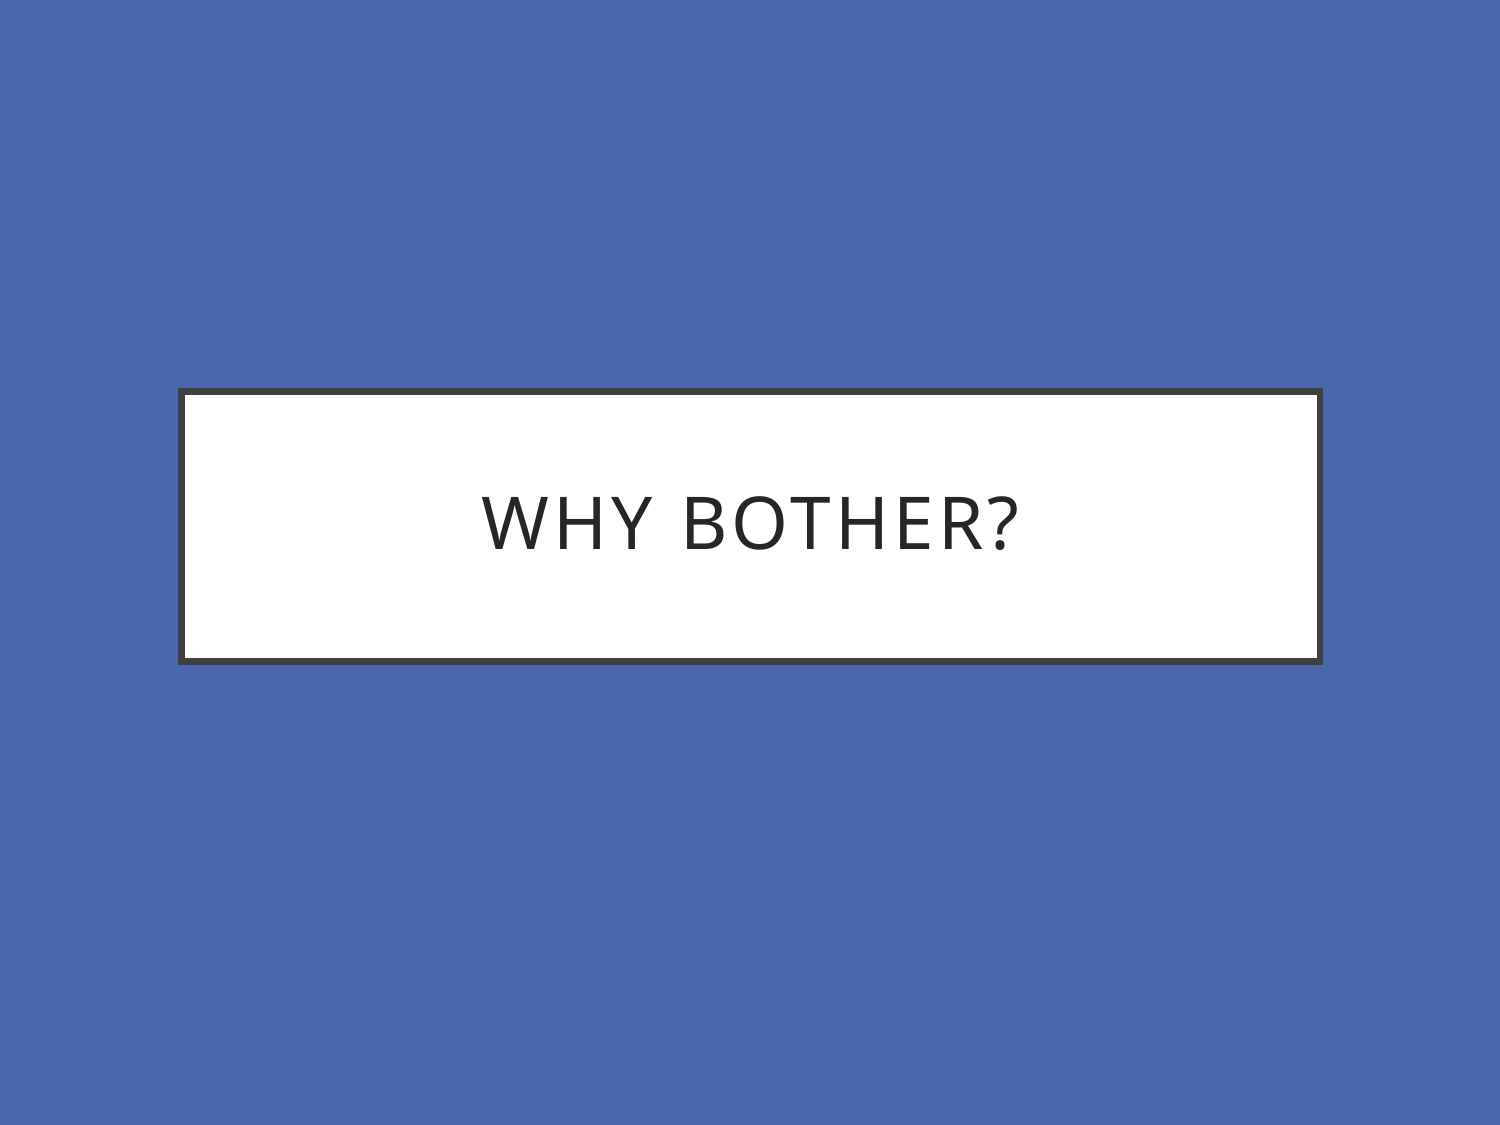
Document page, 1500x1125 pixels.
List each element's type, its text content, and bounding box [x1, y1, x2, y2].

title Why bother? [178, 388, 1323, 665]
